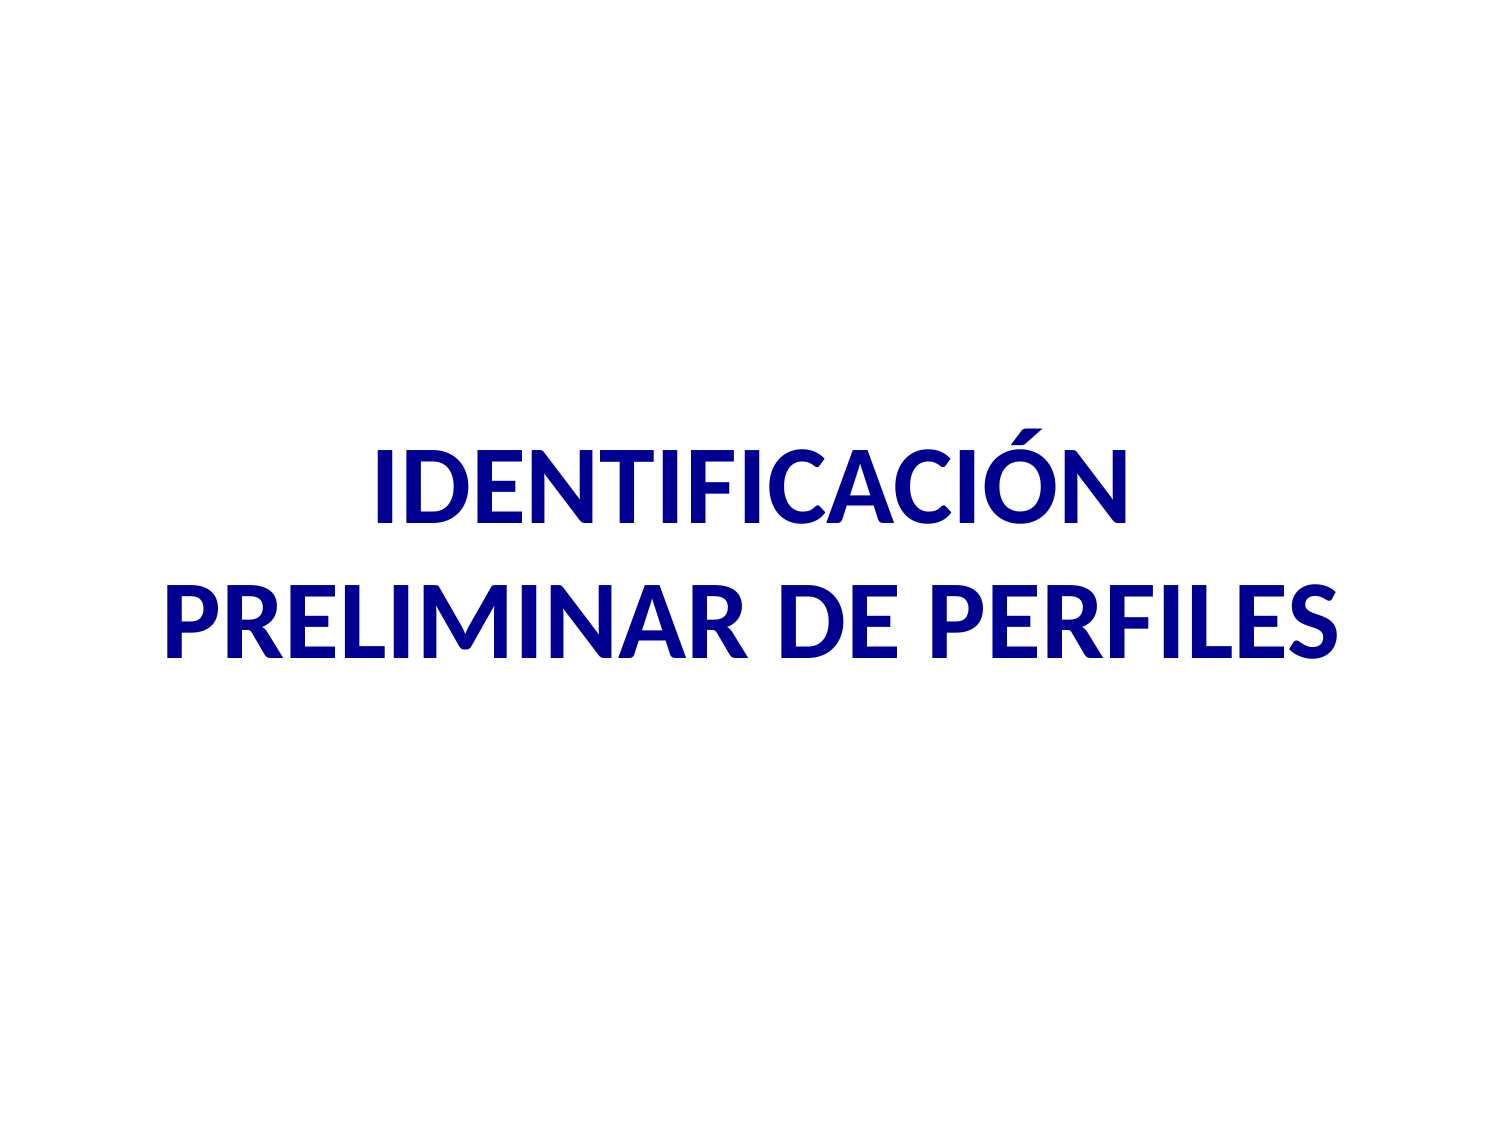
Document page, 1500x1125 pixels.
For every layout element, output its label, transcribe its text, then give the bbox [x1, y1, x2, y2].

list IDENTIFICACIÓN PRELIMINAR DE PERFILES [76, 208, 1427, 951]
